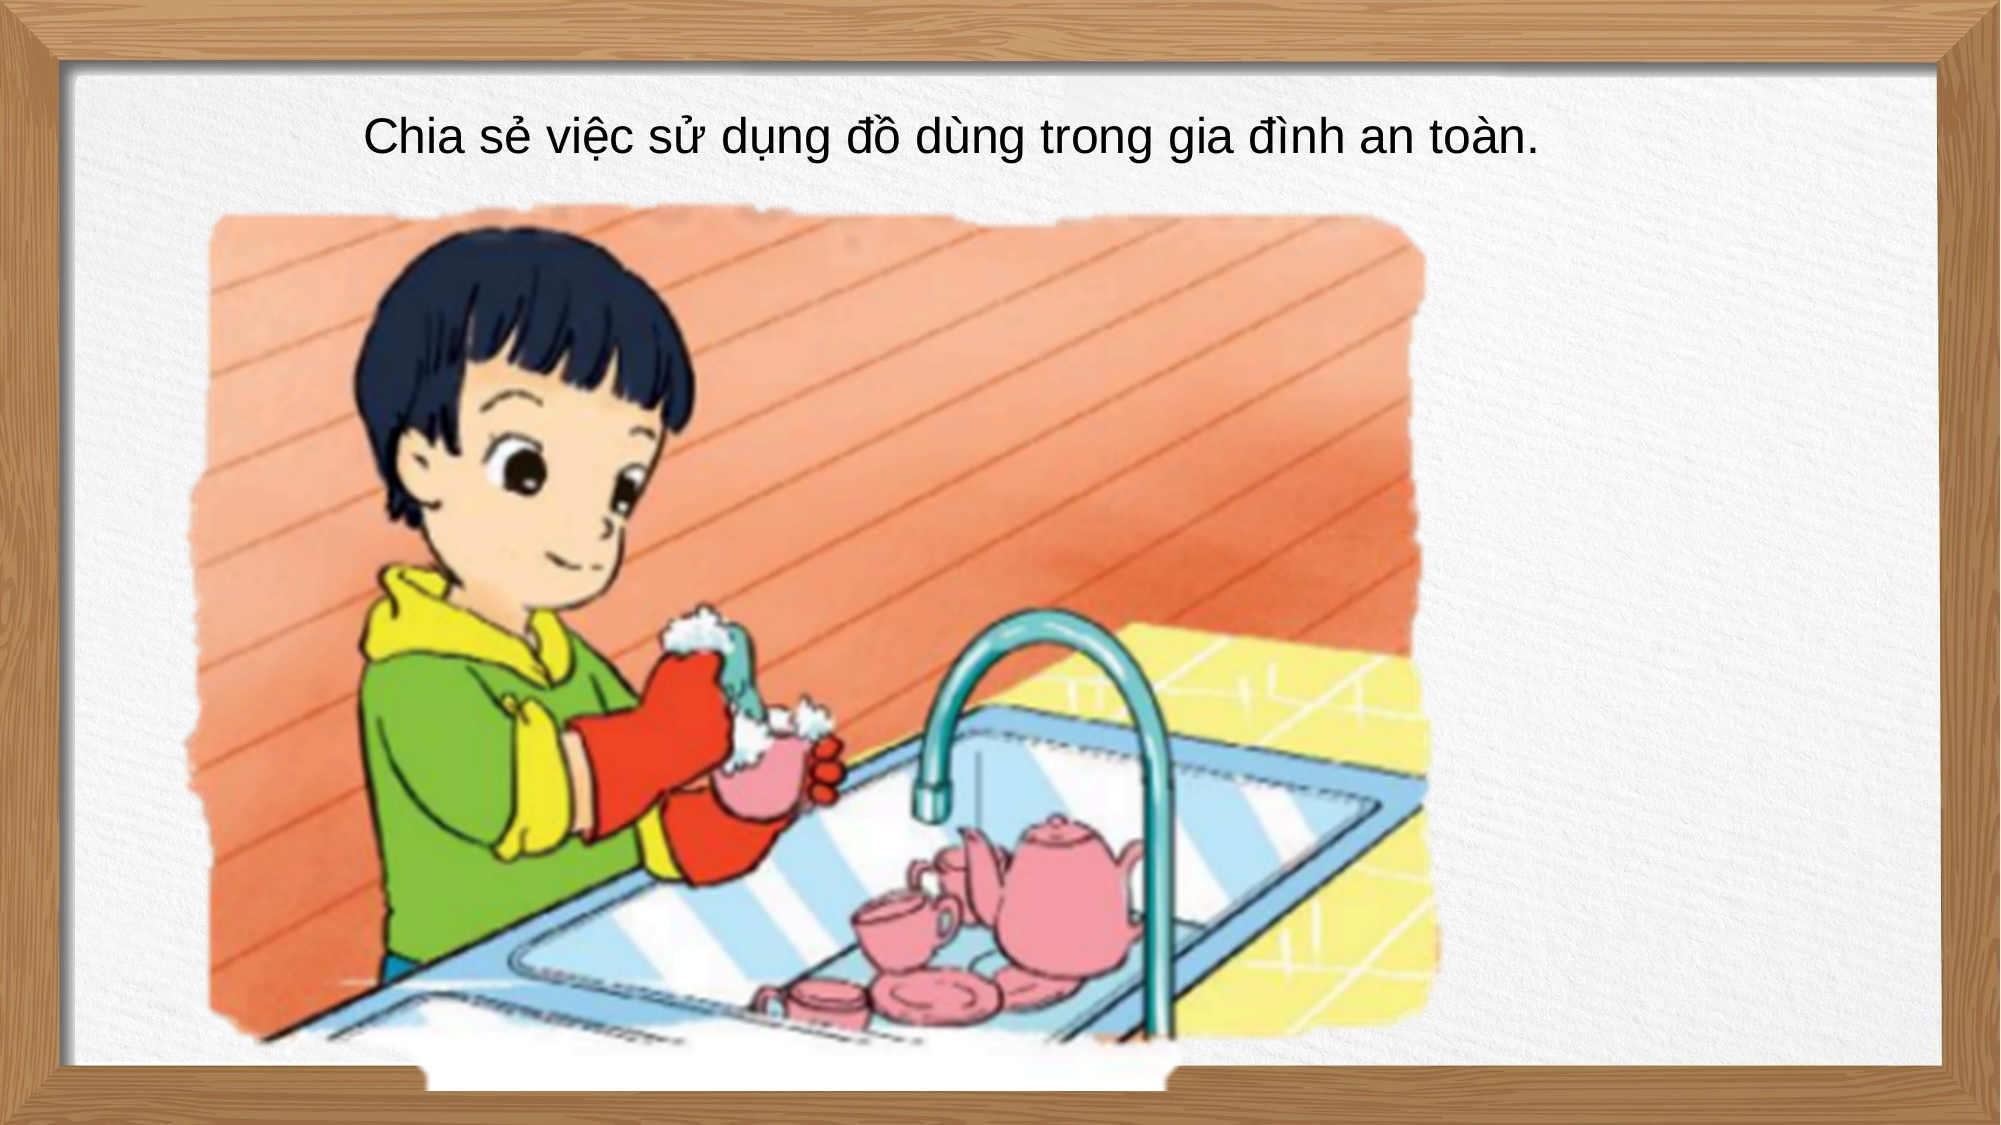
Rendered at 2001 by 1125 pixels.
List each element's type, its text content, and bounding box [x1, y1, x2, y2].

text_box Chia sẻ việc sử dụng đồ dùng trong gia đình an toàn. [96, 96, 1873, 172]
picture [0, 0, 2001, 1125]
